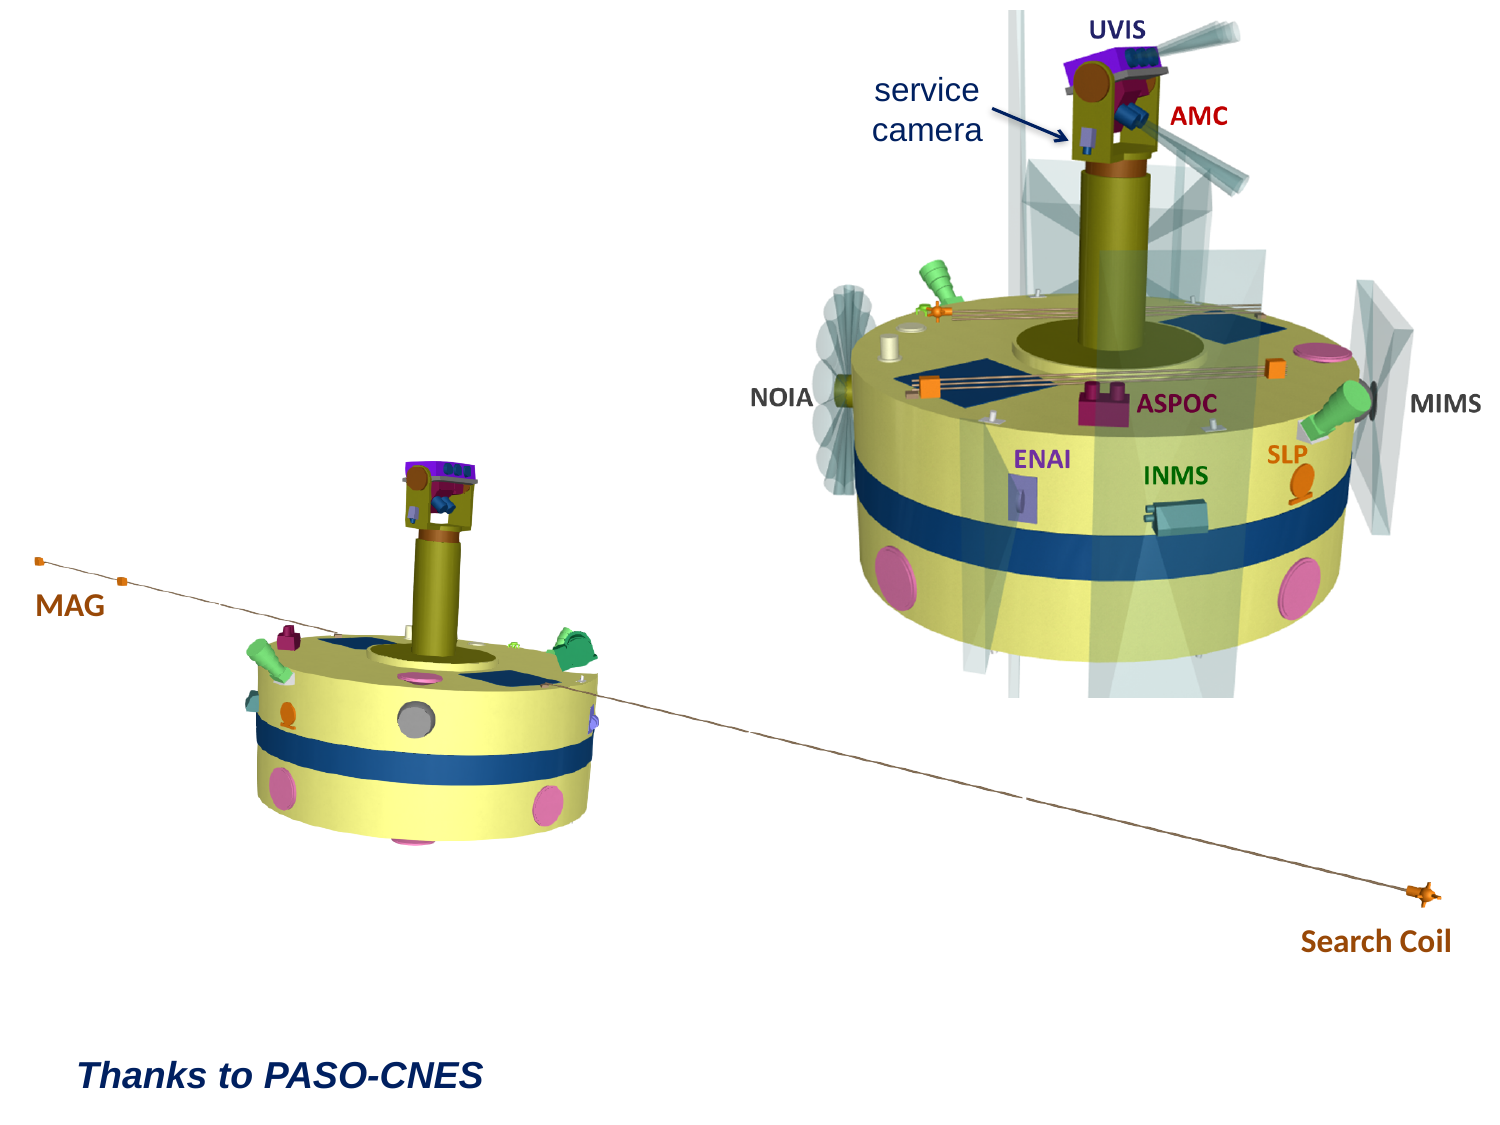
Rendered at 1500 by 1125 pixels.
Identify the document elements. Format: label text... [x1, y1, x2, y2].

picture [0, 10, 1488, 915]
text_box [991, 108, 1069, 141]
text_box Thanks to PASO-CNES [61, 1043, 673, 1103]
text_box Search Coil [1266, 911, 1487, 967]
